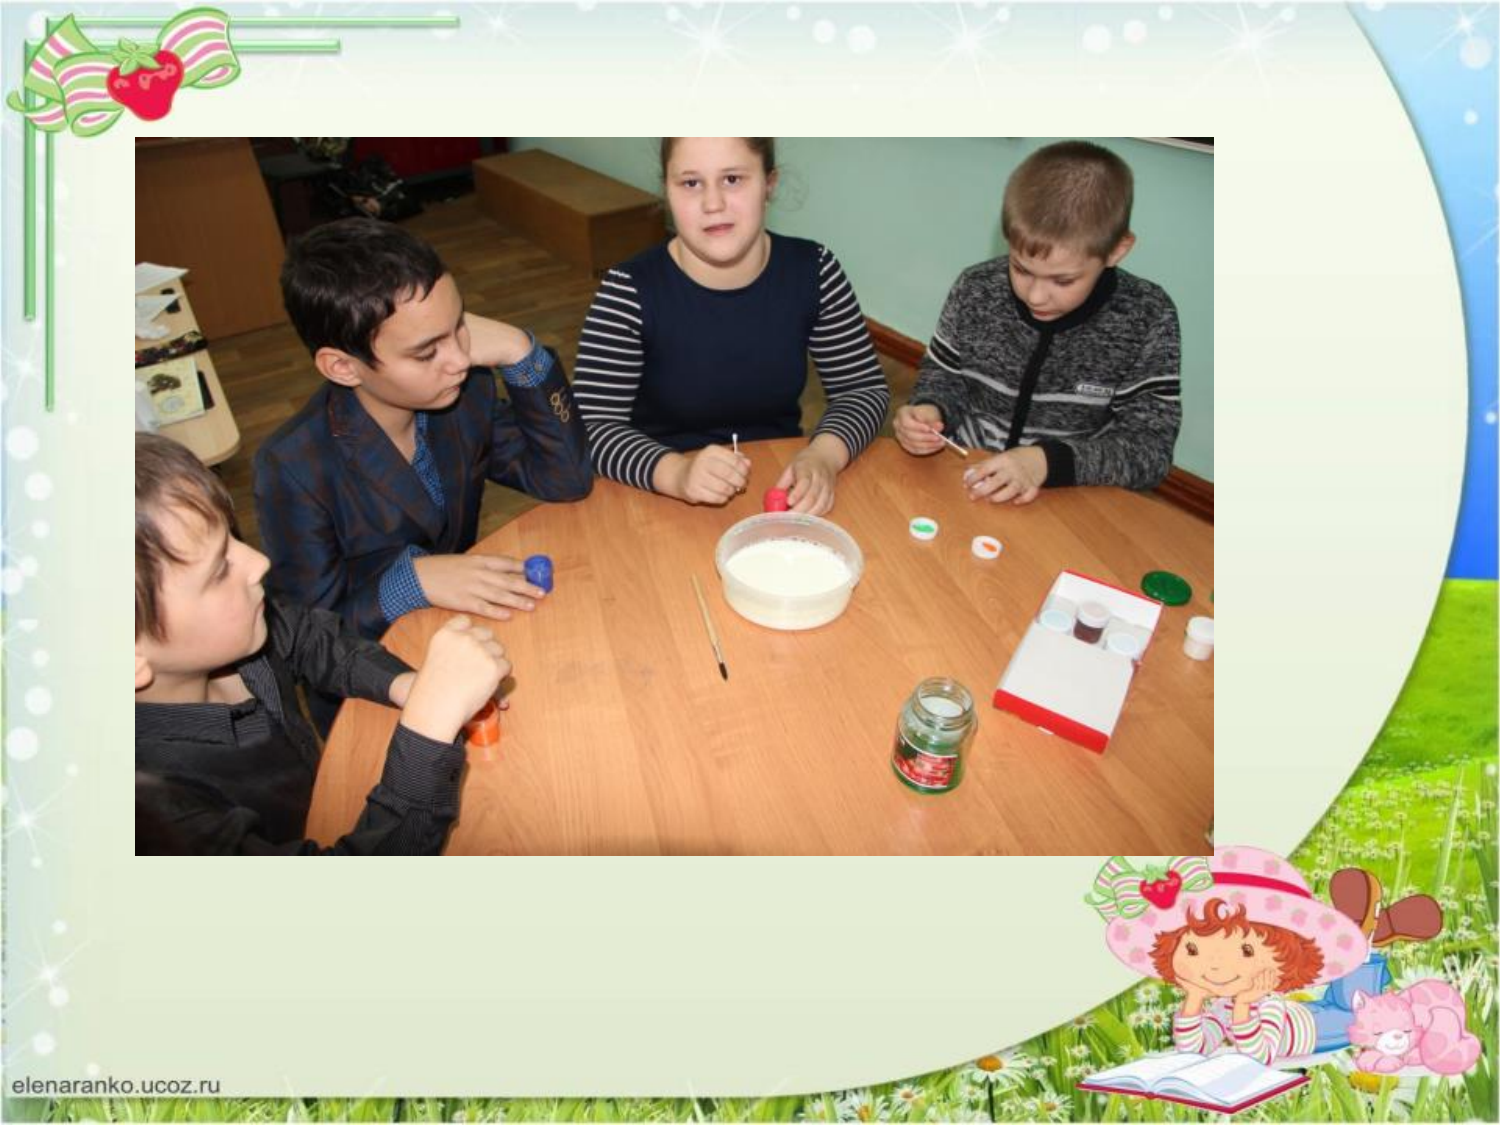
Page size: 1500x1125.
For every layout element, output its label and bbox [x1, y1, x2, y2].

picture [0, 0, 1500, 1125]
list [135, 136, 1215, 857]
